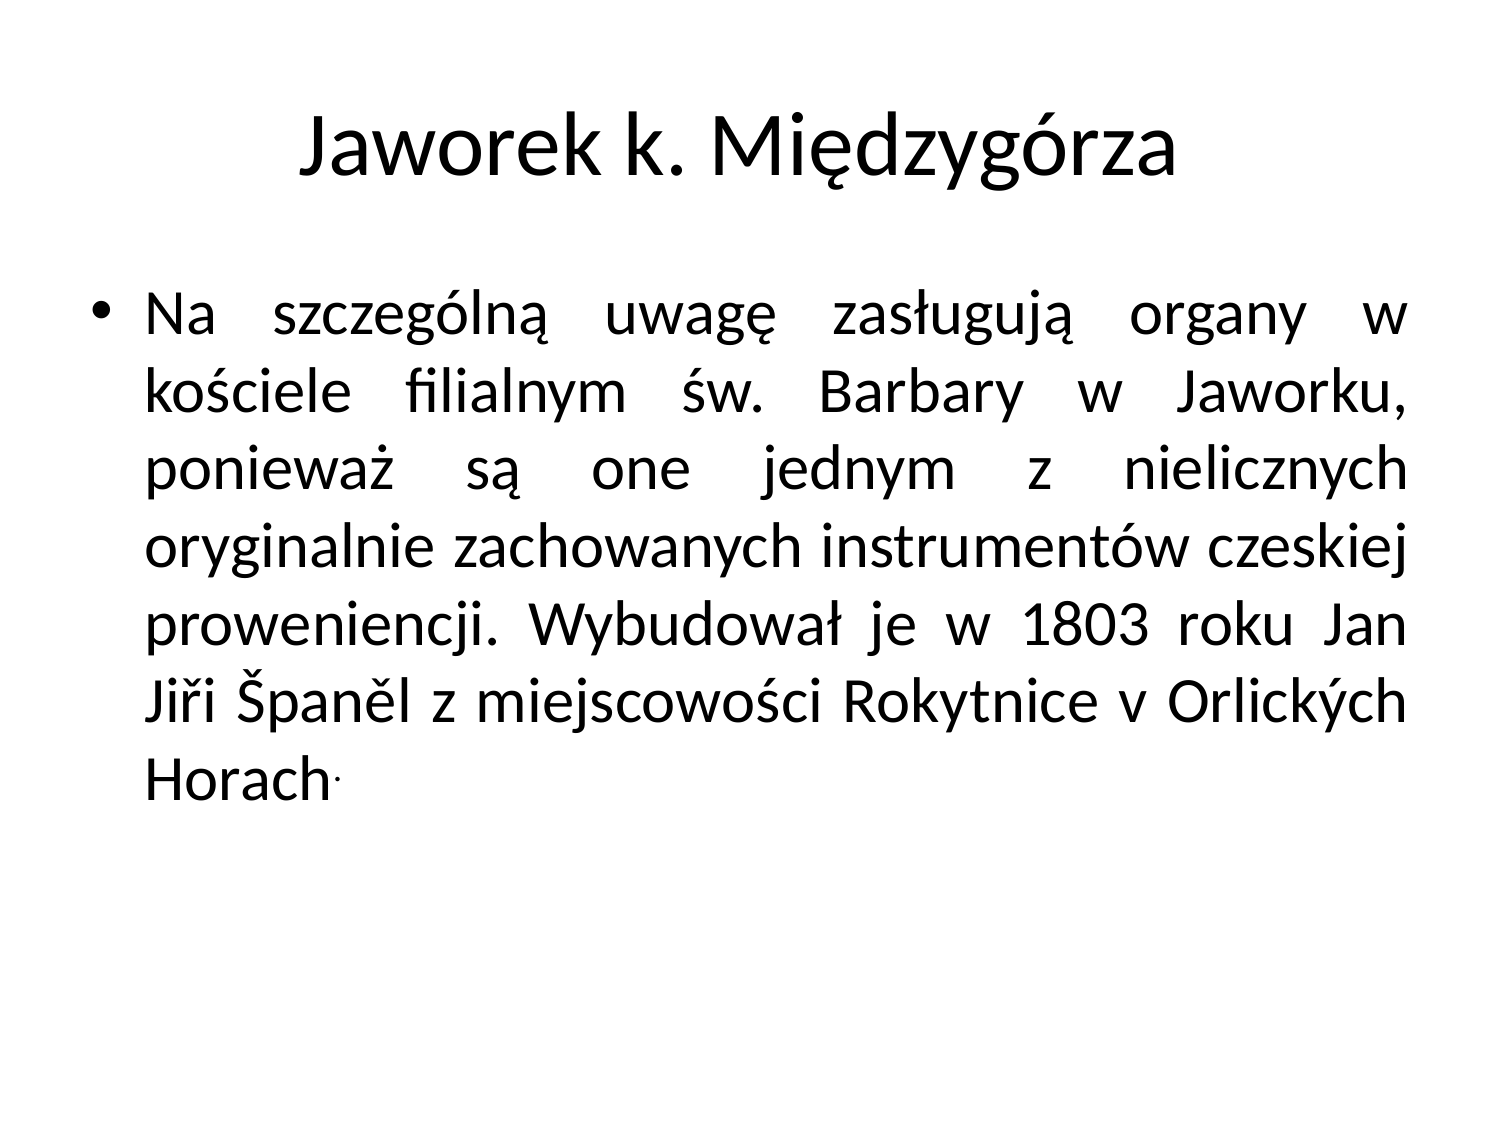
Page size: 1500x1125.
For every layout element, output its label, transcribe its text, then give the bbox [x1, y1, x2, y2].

title Jaworek k. Międzygórza [75, 45, 1425, 233]
list Na szczególną uwagę zasługują organy w kościele filialnym św. Barbary w Jaworku, ponieważ są one jednym z nielicznych oryginalnie zachowanych instrumentów czeskiej proweniencji. Wybudował je w 1803 roku Jan Jiři Španěl z miejscowości Rokytnice v Orlických Horach. [75, 262, 1425, 1005]
